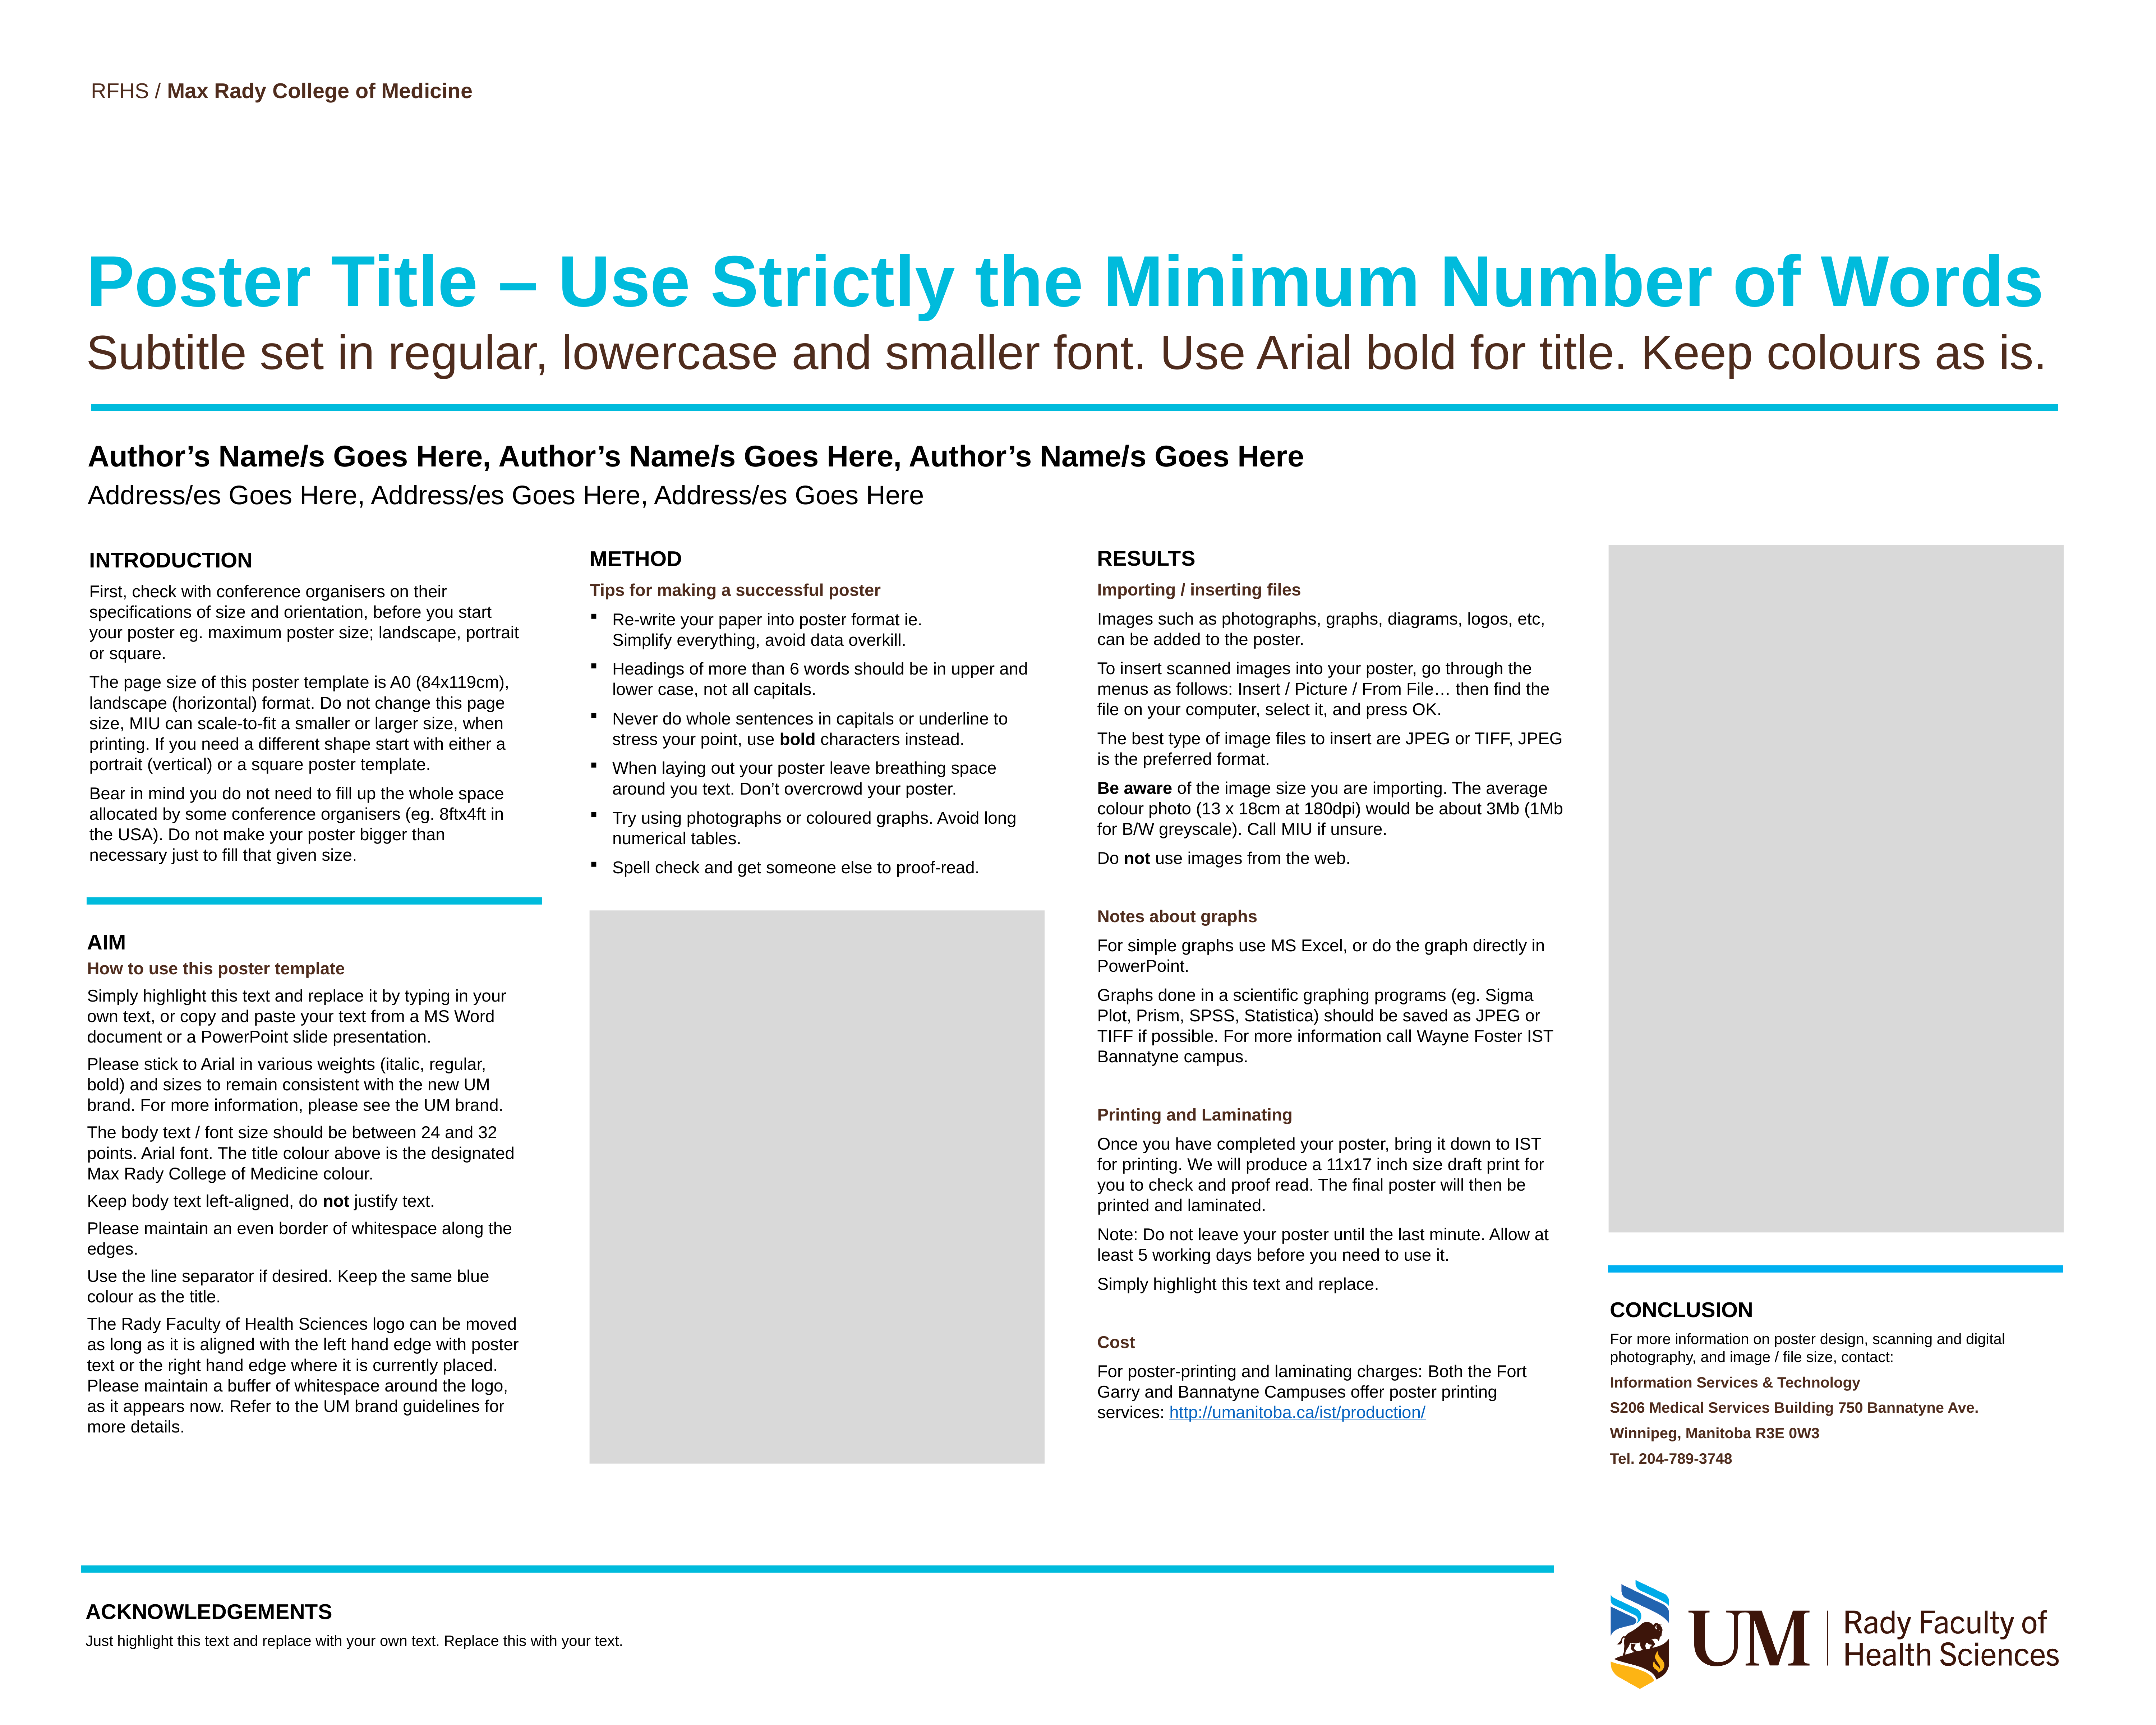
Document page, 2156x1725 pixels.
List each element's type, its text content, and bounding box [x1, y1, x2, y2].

text_box CONCLUSION For more information on poster design, scanning and digital photography, and image / file size, contact: Information Services & Technology S206 Medical Services Building 750 Bannatyne Ave. Winnipeg, Manitoba R3E 0W3 Tel. 204-789-3748 [1595, 1281, 2079, 1513]
text_box [1608, 545, 2064, 1233]
text_box Author’s Name/s Goes Here, Author’s Name/s Goes Here, Author’s Name/s Goes Here Address/es Goes Here, Address/es Goes Here, Address/es Goes Here [72, 421, 1824, 526]
text_box METHOD Tips for making a successful poster Re-write your paper into poster format ie. Simplify everything, avoid data overkill. Headings of more than 6 words should be in upper and lower case, not all capitals. Never do whole sentences in capitals or underline to stress your point, use bold characters instead. When laying out your poster leave breathing space around you text. Don’t overcrowd your poster. Try using photographs or coloured graphs. Avoid long numerical tables. Spell check and get someone else to proof-read. [575, 530, 1059, 1492]
text_box Poster Title – Use Strictly the Minimum Number of Words Subtitle set in regular, lowercase and smaller font. Use Arial bold for title. Keep colours as is. [81, 231, 2113, 382]
text_box INTRODUCTION First, check with conference organisers on their specifications of size and orientation, before you start your poster eg. maximum poster size; landscape, portrait or square. The page size of this poster template is A0 (84x119cm), landscape (horizontal) format. Do not change this page size, MIU can scale-to-fit a smaller or larger size, when printing. If you need a different shape start with either a portrait (vertical) or a square poster template. Bear in mind you do not need to fill up the whole space allocated by some conference organisers (eg. 8ftx4ft in the USA). Do not make your poster bigger than necessary just to fill that given size. [74, 531, 542, 913]
text_box RFHS / Max Rady College of Medicine [76, 61, 1050, 111]
text_box ACKNOWLEDGEMENTS Just highlight this text and replace with your own text. Replace this with your text. [70, 1583, 1583, 1678]
picture [1608, 1576, 2059, 1692]
text_box RESULTS Importing / inserting files Images such as photographs, graphs, diagrams, logos, etc, can be added to the poster. To insert scanned images into your poster, go through the menus as follows: Insert / Picture / From File… then find the file on your computer, select it, and press OK. The best type of image files to insert are JPEG or TIFF, JPEG is the preferred format. Be aware of the image size you are importing. The average colour photo (13 x 18cm at 180dpi) would be about 3Mb (1Mb for B/W greyscale). Call MIU if unsure. Do not use images from the web. Notes about graphs For simple graphs use MS Excel, or do the graph directly in PowerPoint. Graphs done in a scientific graphing programs (eg. Sigma Plot, Prism, SPSS, Statistica) should be saved as JPEG or TIFF if possible. For more information call Wayne Foster IST Bannatyne campus. Printing and Laminating Once you have completed your poster, bring it down to IST for printing. We will produce a 11x17 inch size draft print for you to check and proof read. The final poster will then be printed and laminated. Note: Do not leave your poster until the last minute. Allow at least 5 working days before you need to use it. Simply highlight this text and replace. Cost For poster-printing and laminating charges: Both the Fort Garry and Bannatyne Campuses offer poster printing services: http://umanitoba.ca/ist/production/ [1082, 529, 1583, 1540]
text_box [589, 910, 1045, 1464]
text_box AIM How to use this poster template Simply highlight this text and replace it by typing in your own text, or copy and paste your text from a MS Word document or a PowerPoint slide presentation. Please stick to Arial in various weights (italic, regular, bold) and sizes to remain consistent with the new UM brand. For more information, please see the UM brand. The body text / font size should be between 24 and 32 points. Arial font. The title colour above is the designated Max Rady College of Medicine colour. Keep body text left-aligned, do not justify text. Please maintain an even border of whitespace along the edges. Use the line separator if desired. Keep the same blue colour as the title. The Rady Faculty of Health Sciences logo can be moved as long as it is aligned with the left hand edge with poster text or the right hand edge where it is currently placed. Please maintain a buffer of whitespace around the logo, as it appears now. Refer to the UM brand guidelines for more details. [72, 913, 544, 1492]
